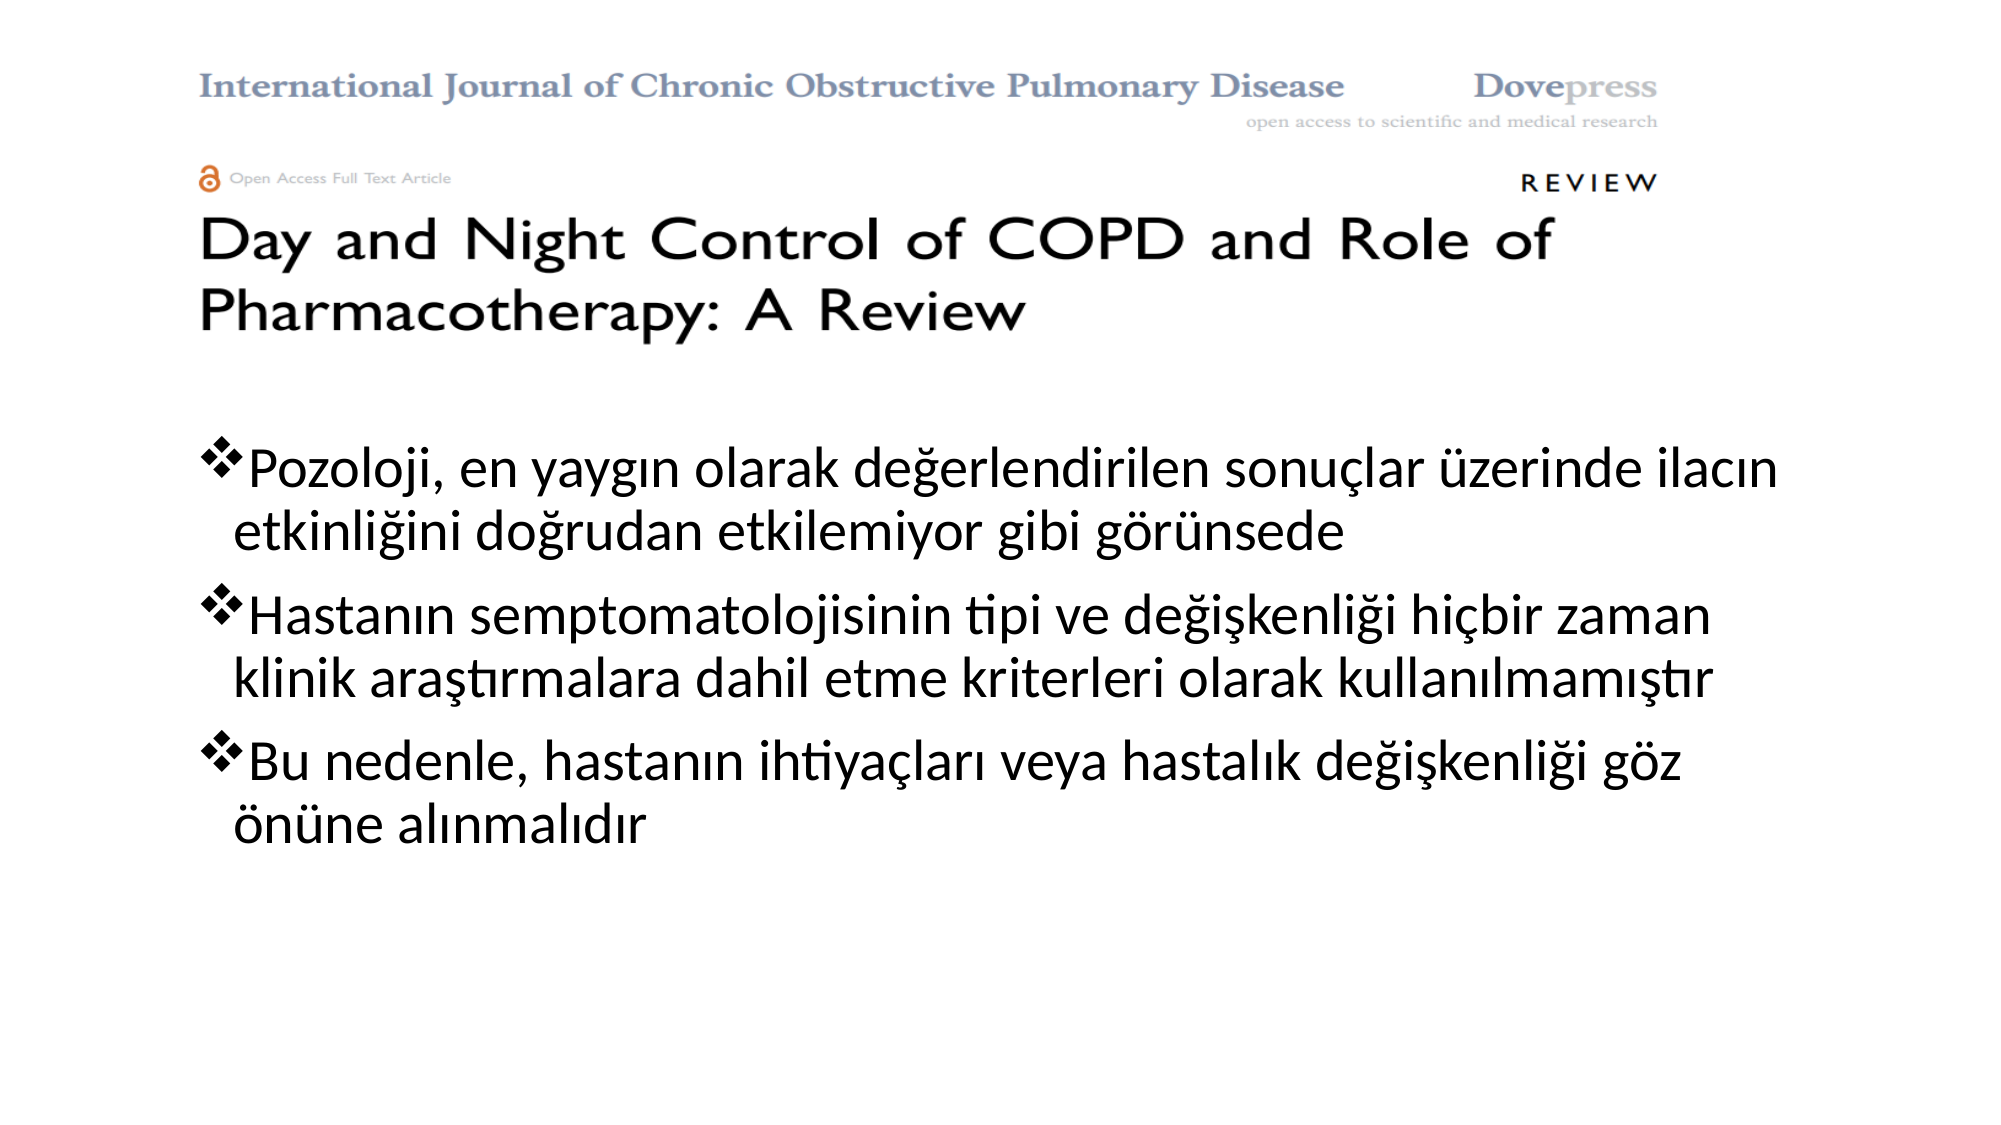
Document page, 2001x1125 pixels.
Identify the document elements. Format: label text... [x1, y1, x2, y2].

picture [153, 36, 1697, 374]
list Pozoloji, en yaygın olarak değerlendirilen sonuçlar üzerinde ilacın etkinliğini doğrudan etkilemiyor gibi görünsede Hastanın semptomatolojisinin tipi ve değişkenliği hiçbir zaman klinik araştırmalara dahil etme kriterleri olarak kullanılmamıştır Bu nedenle, hastanın ihtiyaçları veya hastalık değişkenliği göz önüne alınmalıdır [180, 429, 1835, 970]
